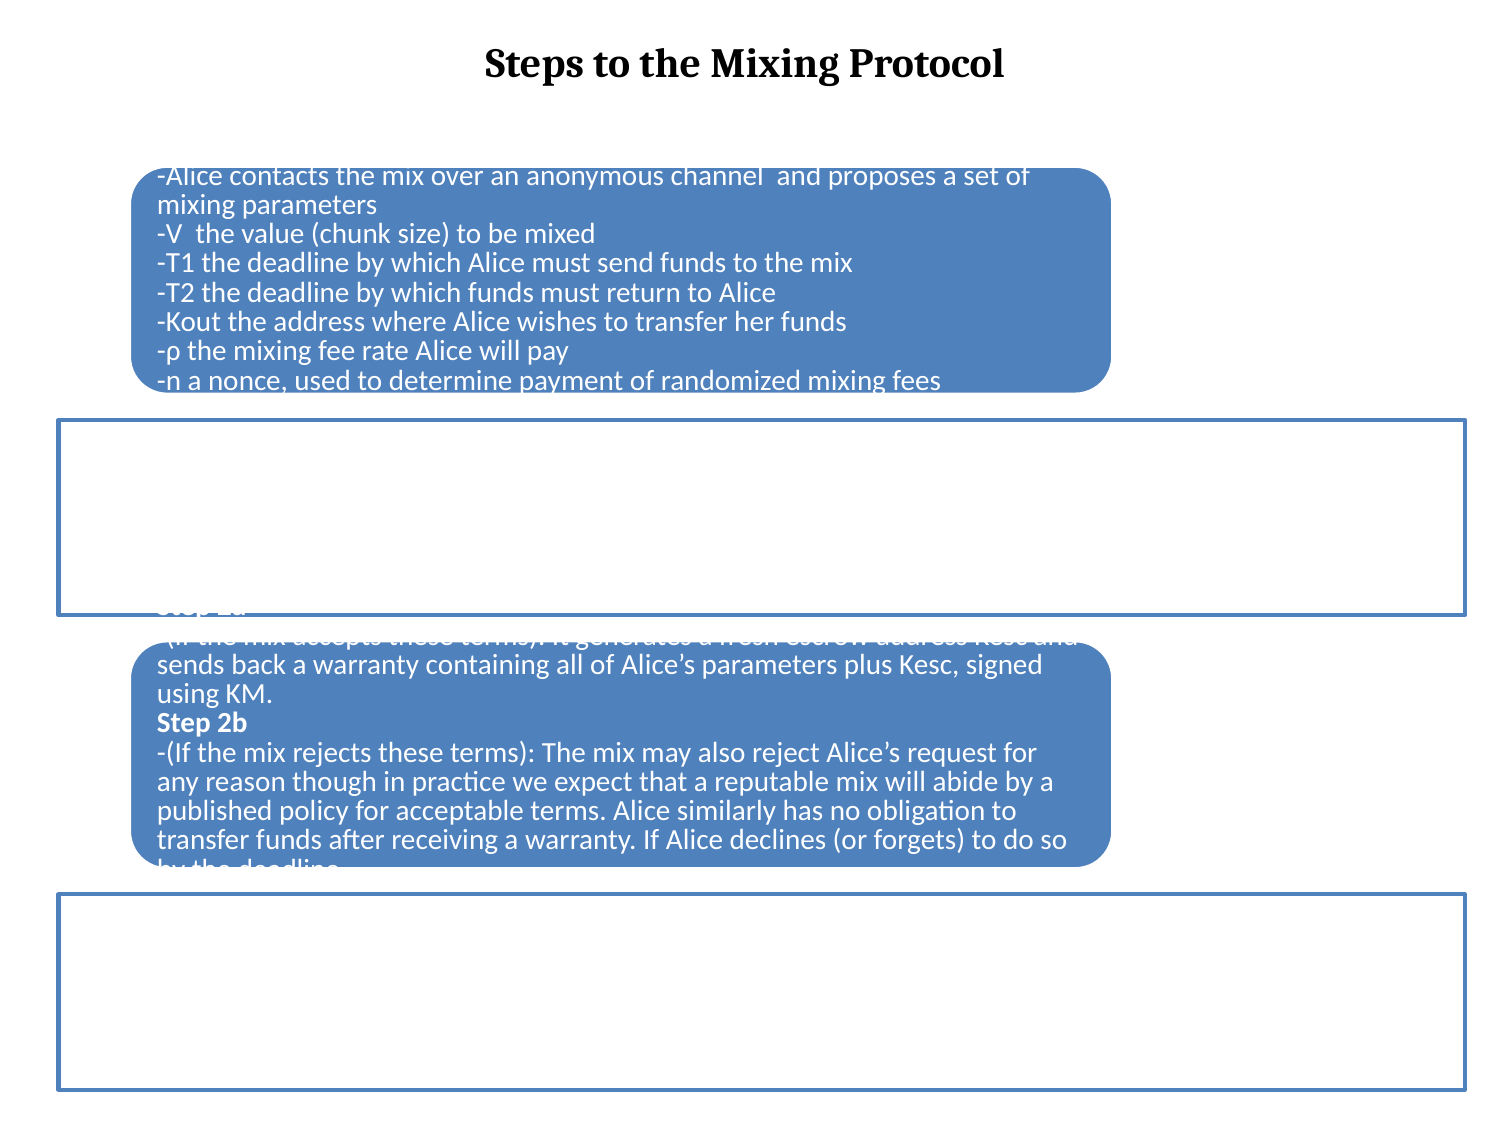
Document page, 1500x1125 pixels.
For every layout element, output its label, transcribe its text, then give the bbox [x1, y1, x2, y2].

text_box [58, 140, 1466, 1091]
title Steps to the Mixing Protocol [70, 23, 1421, 106]
